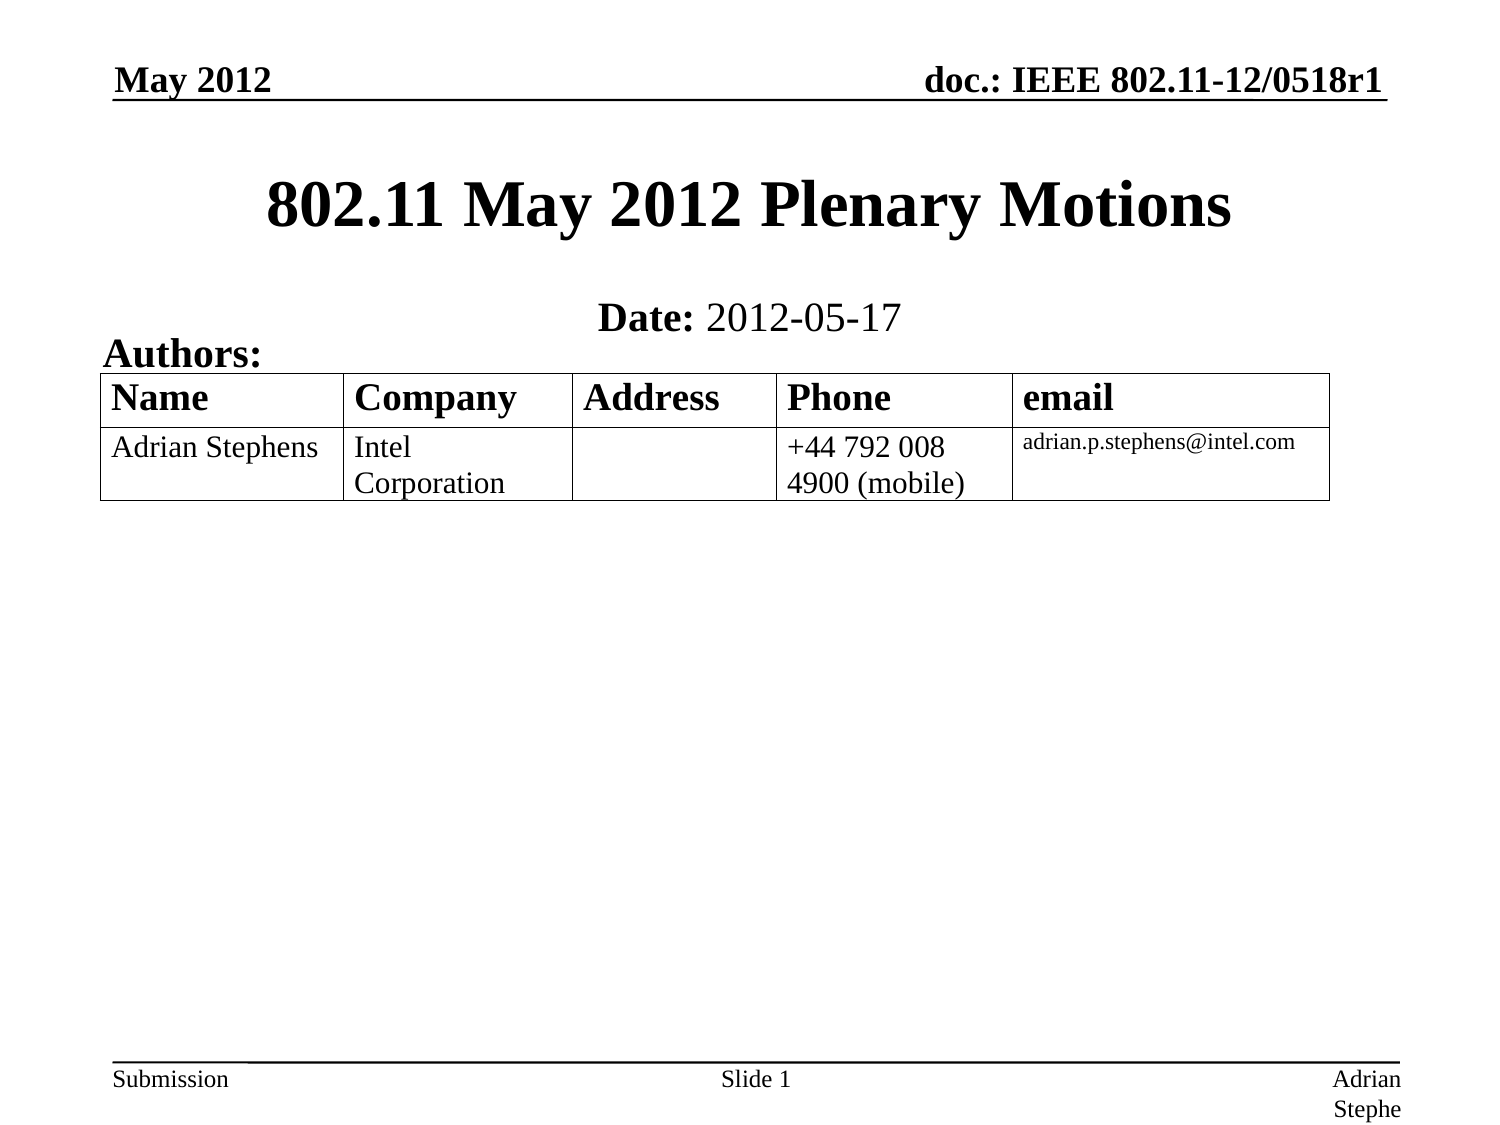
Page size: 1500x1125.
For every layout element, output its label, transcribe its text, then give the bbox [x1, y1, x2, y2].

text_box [85, 373, 1362, 802]
slide_number Slide 1 [712, 1061, 800, 1093]
title 802.11 May 2012 Plenary Motions [112, 112, 1388, 287]
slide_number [114, 54, 374, 101]
list Date: 2012-05-17 [112, 287, 1388, 350]
text_box Authors: [87, 318, 325, 371]
footer Adrian Stephens, Intel Corporation [1324, 1061, 1402, 1093]
